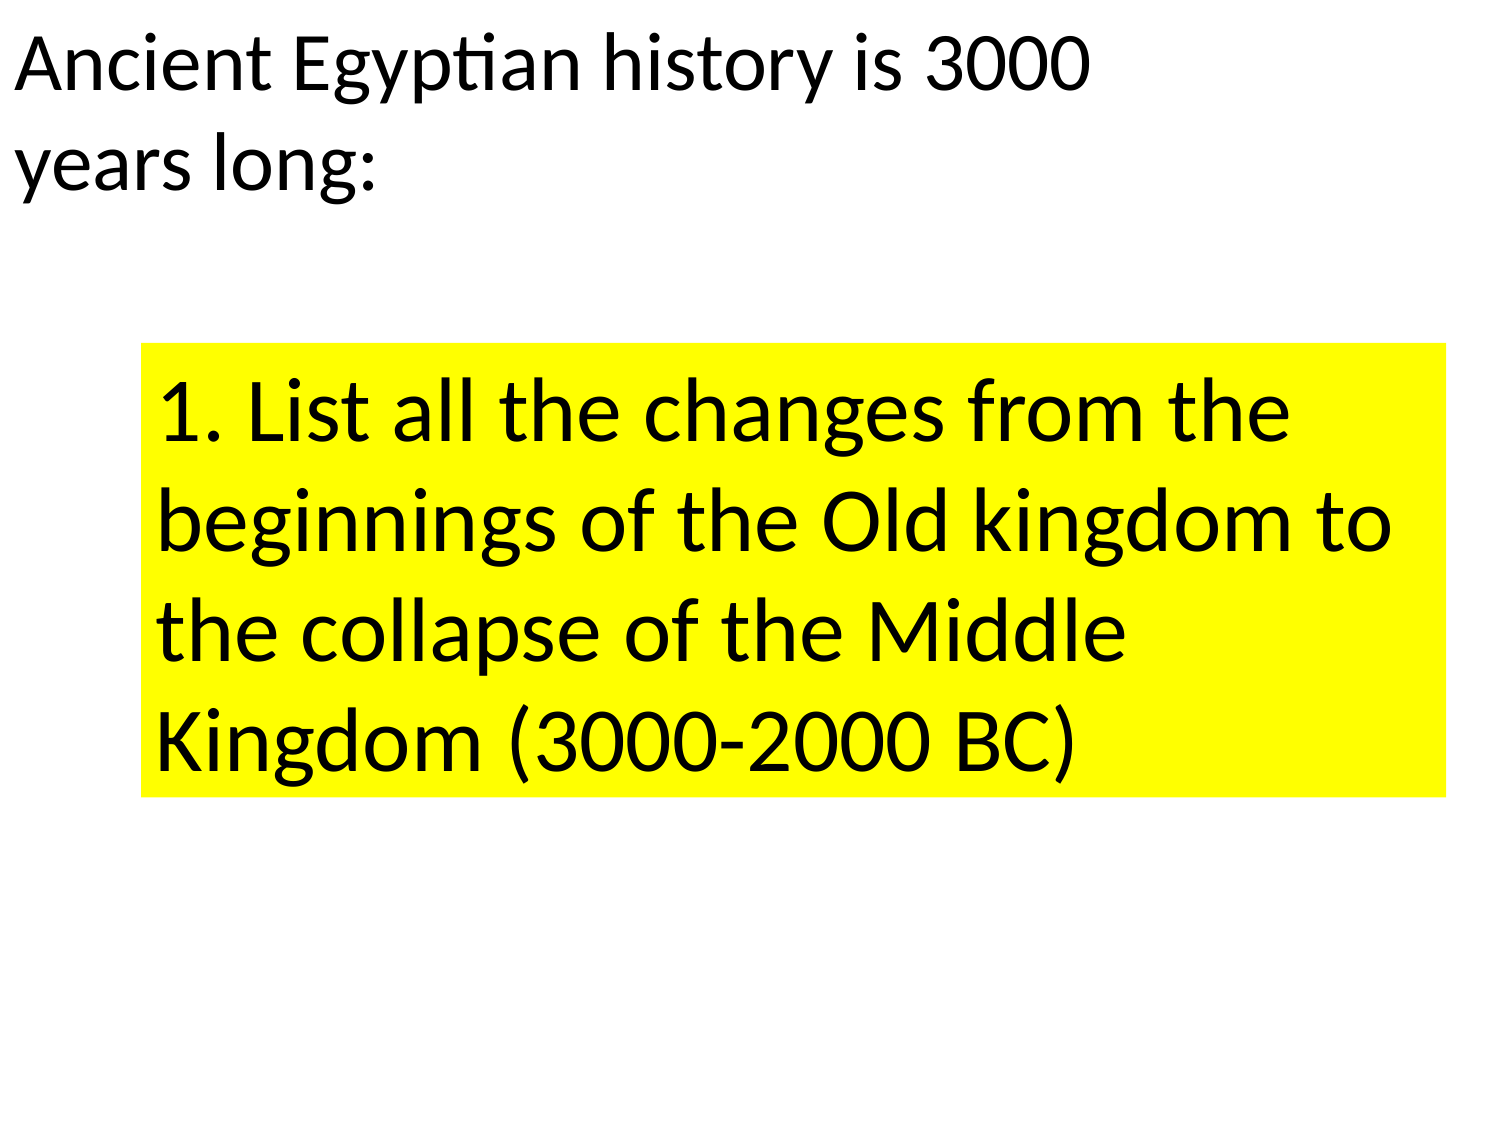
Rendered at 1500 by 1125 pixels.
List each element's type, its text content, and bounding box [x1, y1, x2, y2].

text_box 1. List all the changes from the beginnings of the Old kingdom to the collapse of the Middle Kingdom (3000-2000 BC) [141, 342, 1447, 798]
text_box Ancient Egyptian history is 3000 years long: [0, 0, 1109, 215]
